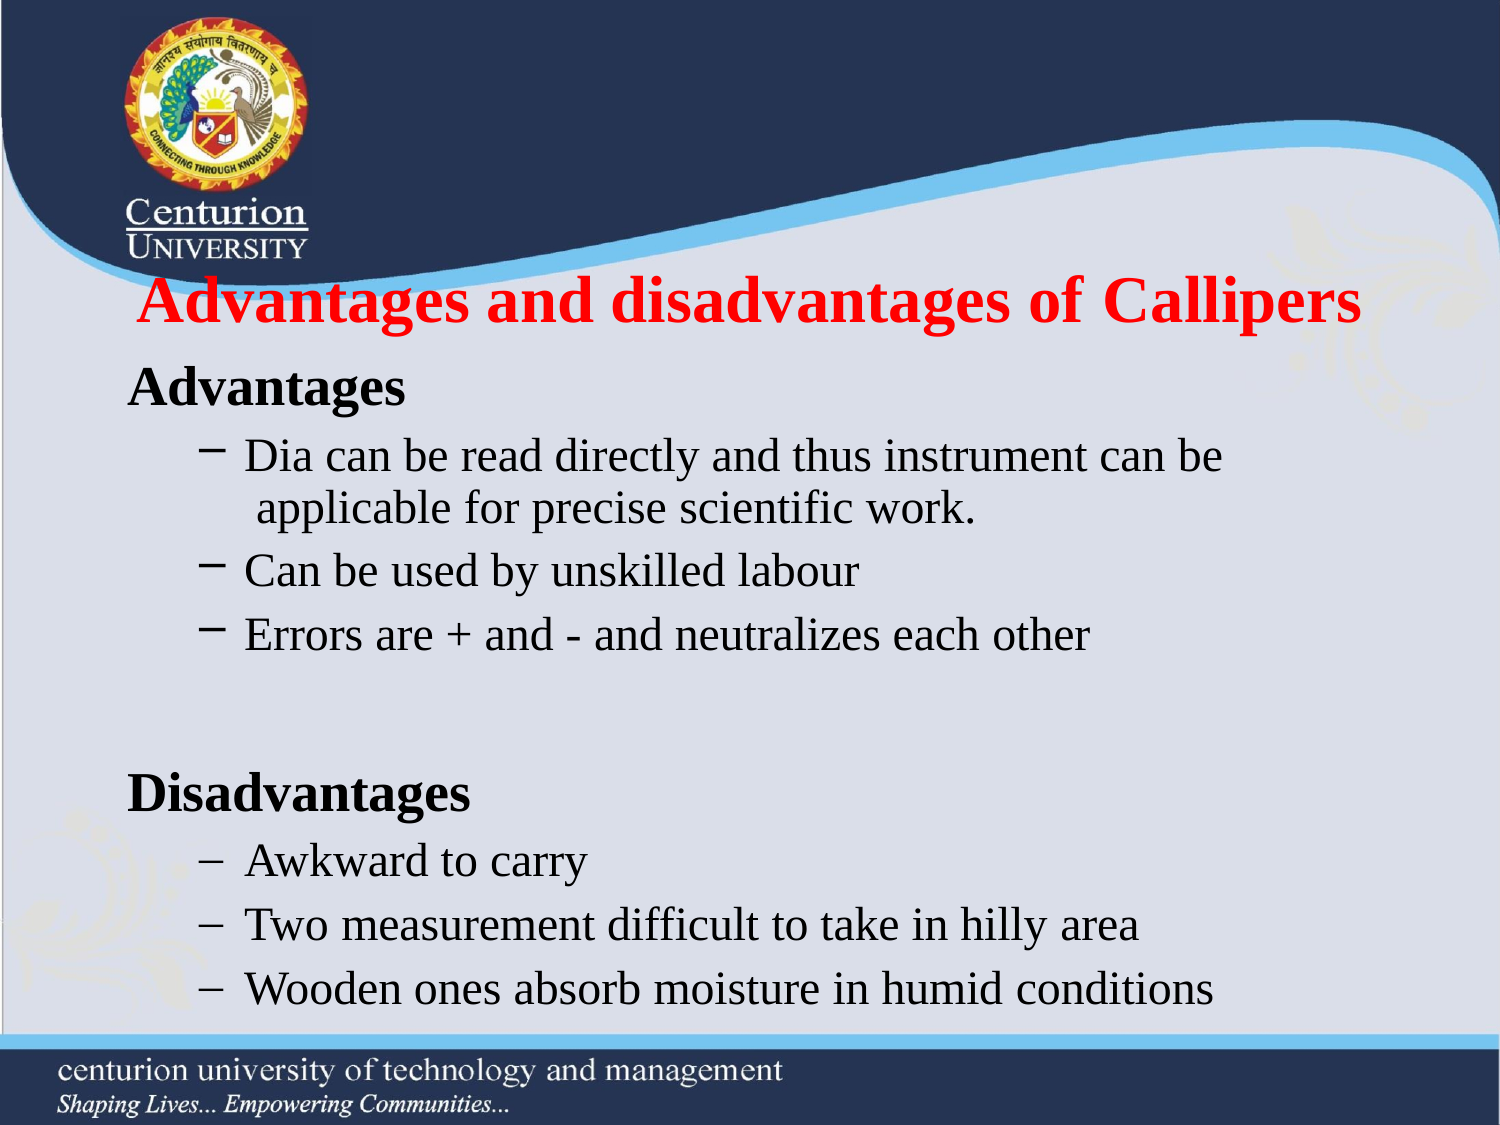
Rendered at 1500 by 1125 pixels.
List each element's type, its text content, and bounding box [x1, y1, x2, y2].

text_box Advantages Dia can be read directly and thus instrument can be applicable for precise scientific work. Can be used by unskilled labour Errors are + and - and neutralizes each other Disadvantages Awkward to carry Two measurement difficult to take in hilly area Wooden ones absorb moisture in humid conditions [125, 340, 1231, 1014]
picture [0, 0, 1500, 1125]
title Advantages and disadvantages of Callipers [134, 253, 1366, 444]
